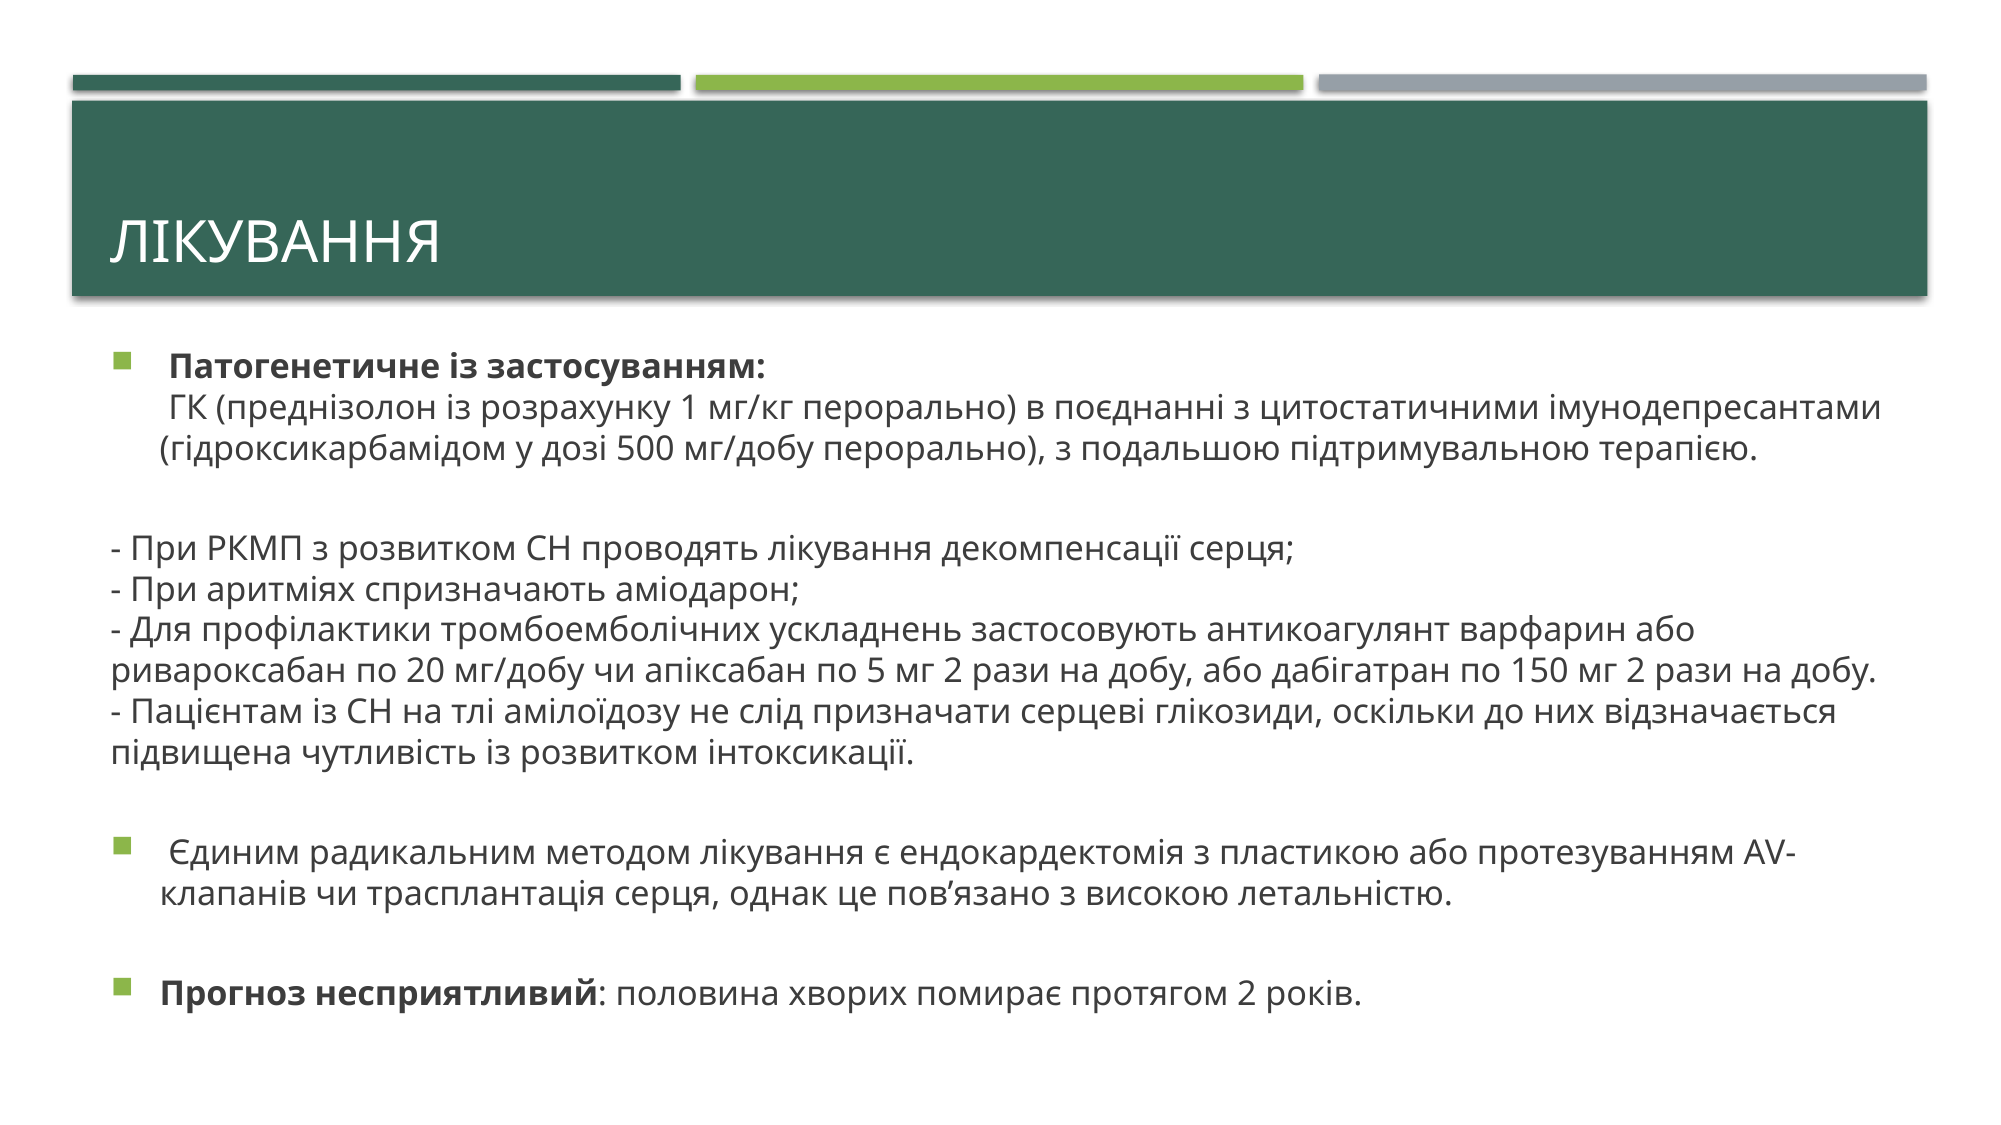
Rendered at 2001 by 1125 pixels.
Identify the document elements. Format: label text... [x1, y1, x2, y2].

title Лікування [95, 115, 1905, 282]
list Патогенетичне із застосуванням: ГК (преднізолон із розрахунку 1 мг/кг перорально) в поєднанні з цитостатичними імунодепресантами (гідроксикарбамідом у дозі 500 мг/добу перорально), з подальшою підтримувальною терапією. - При РКМП з розвитком СН проводять лікування декомпенсації серця; - При аритміях спризначають аміодарон; - Для профілактики тромбоемболічних ускладнень застосовують антикоагулянт варфарин або ривароксабан по 20 мг/добу чи апіксабан по 5 мг 2 рази на добу, або дабігатран по 150 мг 2 рази на добу. - Пацієнтам із СН на тлі амілоїдозу не слід призначати серцеві глікозиди, оскільки до них відзначається підвищена чутливість із розвитком інтоксикації. Єдиним радикальним методом лікування є ендокардектомія з пластикою або протезуванням АV-клапанів чи трасплантація серця, однак це пов’язано з високою летальністю. Прогноз несприятливий: половина хворих помирає протягом 2 років. [95, 322, 1905, 1034]
